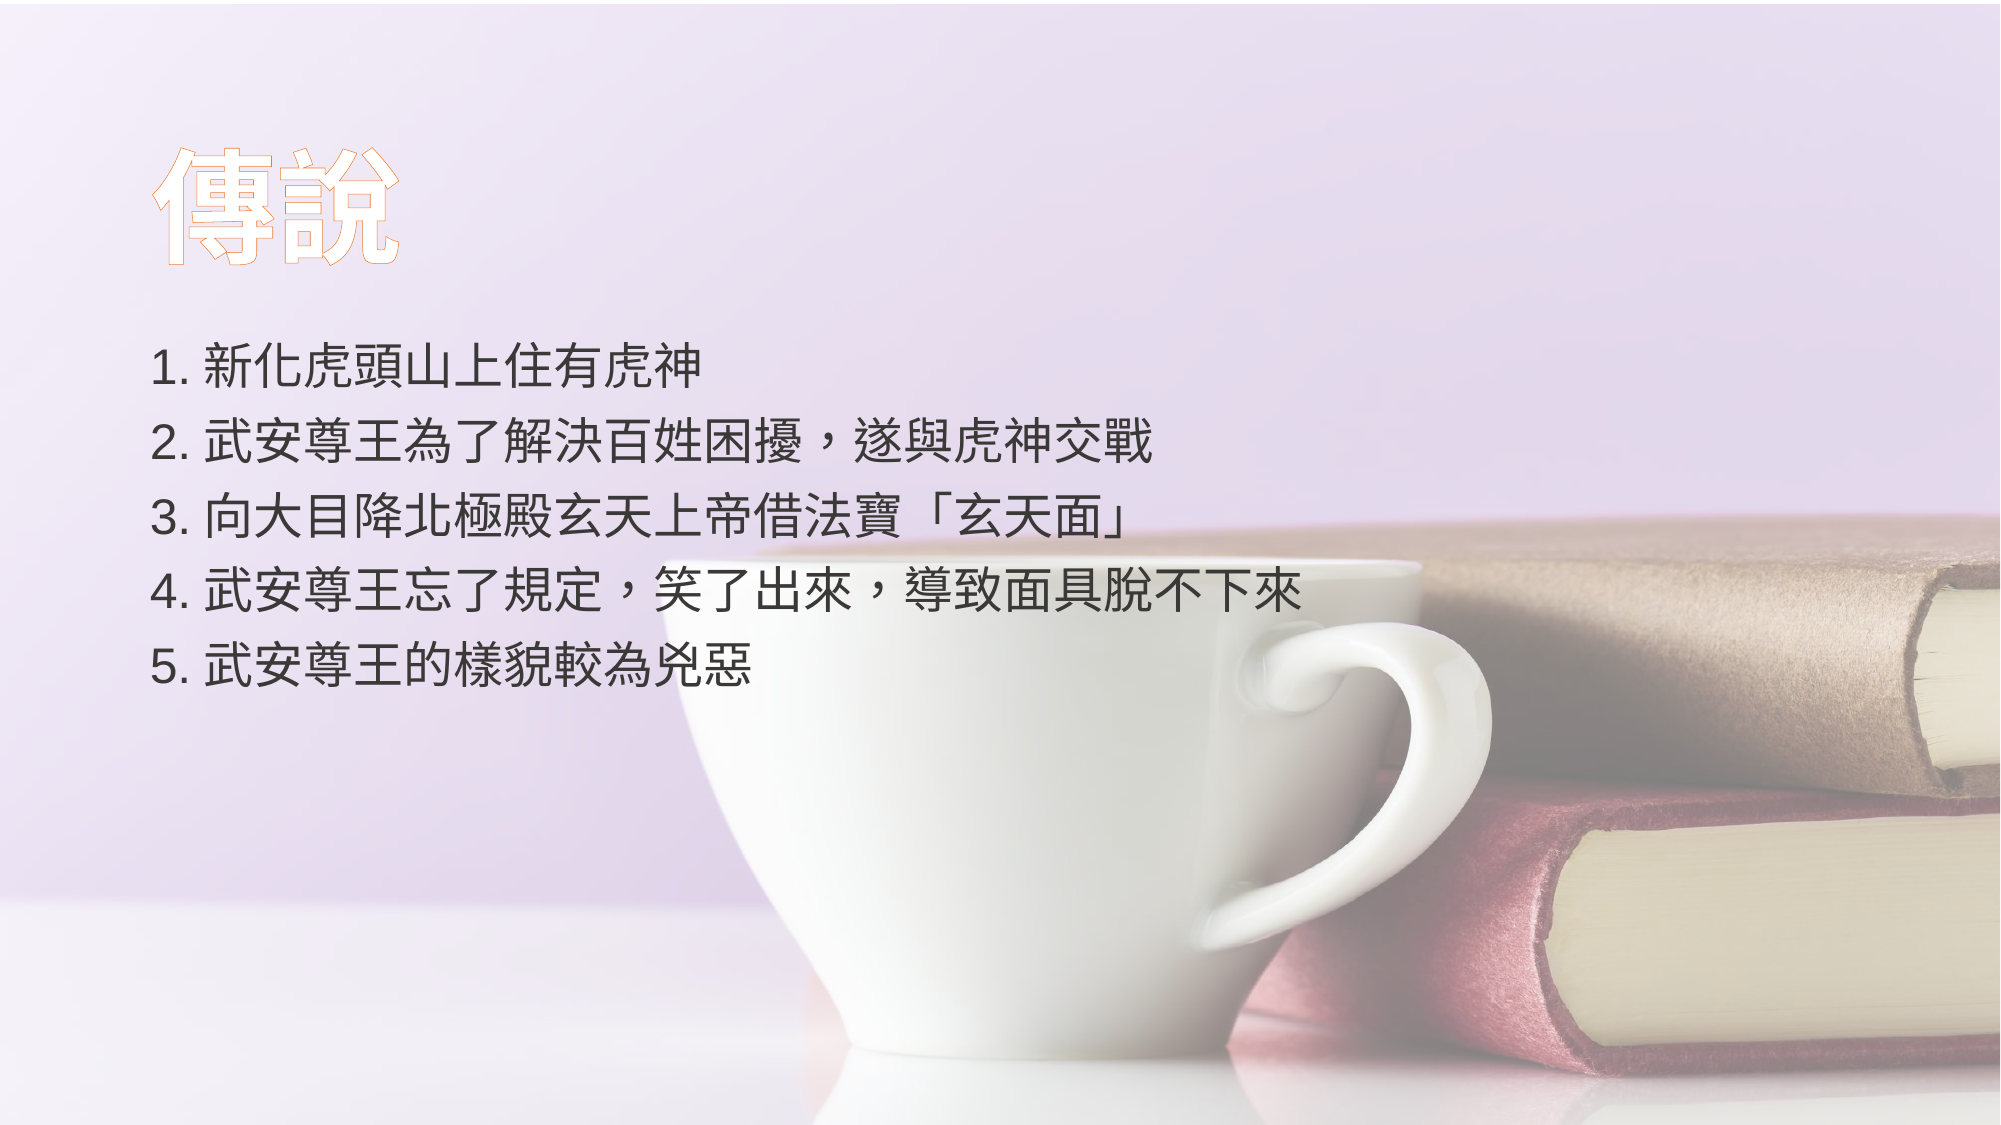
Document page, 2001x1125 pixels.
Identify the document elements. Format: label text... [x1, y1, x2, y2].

list 1.新化虎頭山上住有虎神 2.武安尊王為了解決百姓困擾，遂與虎神交戰 3.向大目降北極殿玄天上帝借法寶「玄天面」 4.武安尊王忘了規定，笑了出來，導致面具脫不下來 5.武安尊王的樣貌較為兇惡 [134, 333, 1860, 985]
title 傳說 [136, 75, 569, 289]
